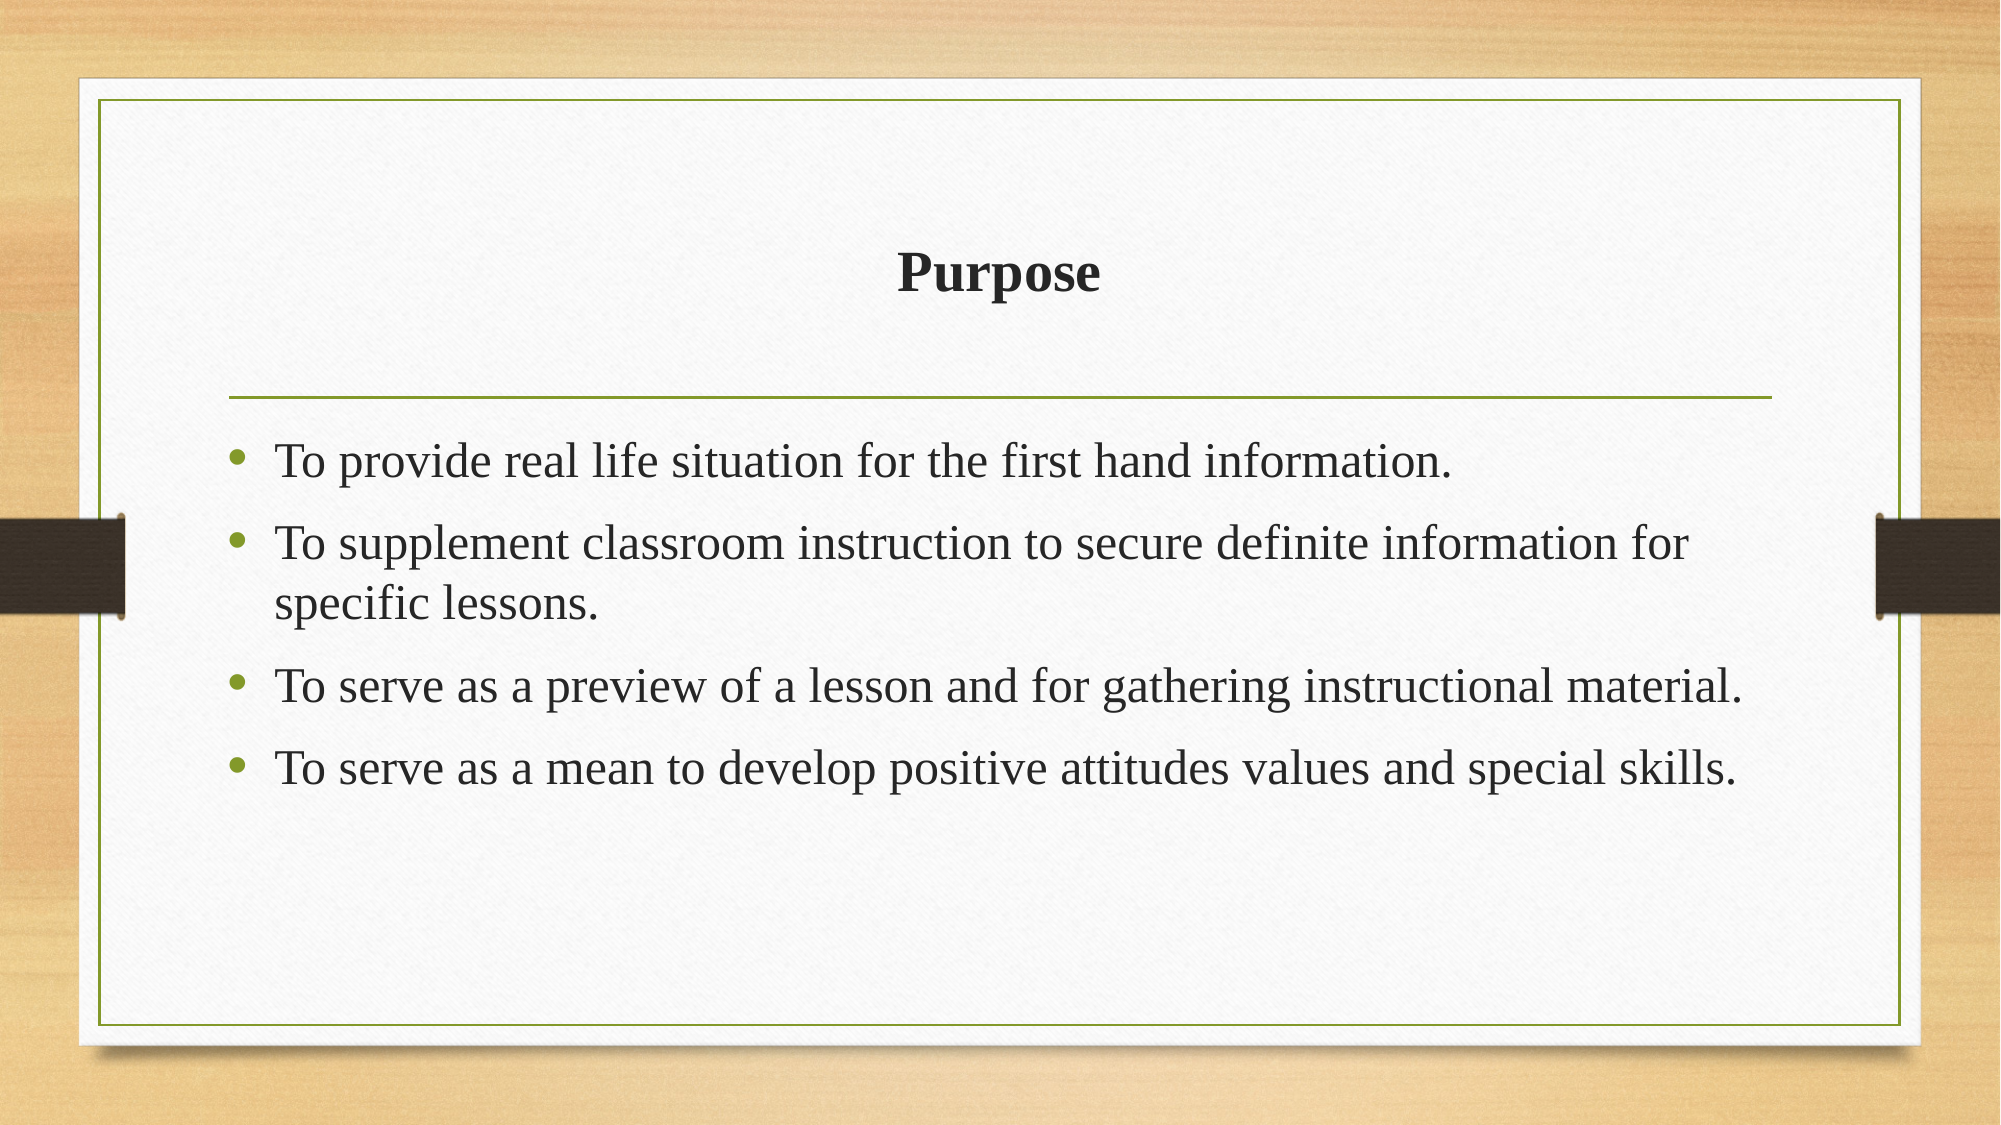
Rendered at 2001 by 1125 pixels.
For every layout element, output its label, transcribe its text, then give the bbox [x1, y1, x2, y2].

list To provide real life situation for the first hand information. To supplement classroom instruction to secure definite information for specific lessons. To serve as a preview of a lesson and for gathering instructional material. To serve as a mean to develop positive attitudes values and special skills. [212, 419, 1788, 964]
picture [0, 0, 2001, 1125]
title Purpose [212, 161, 1788, 375]
